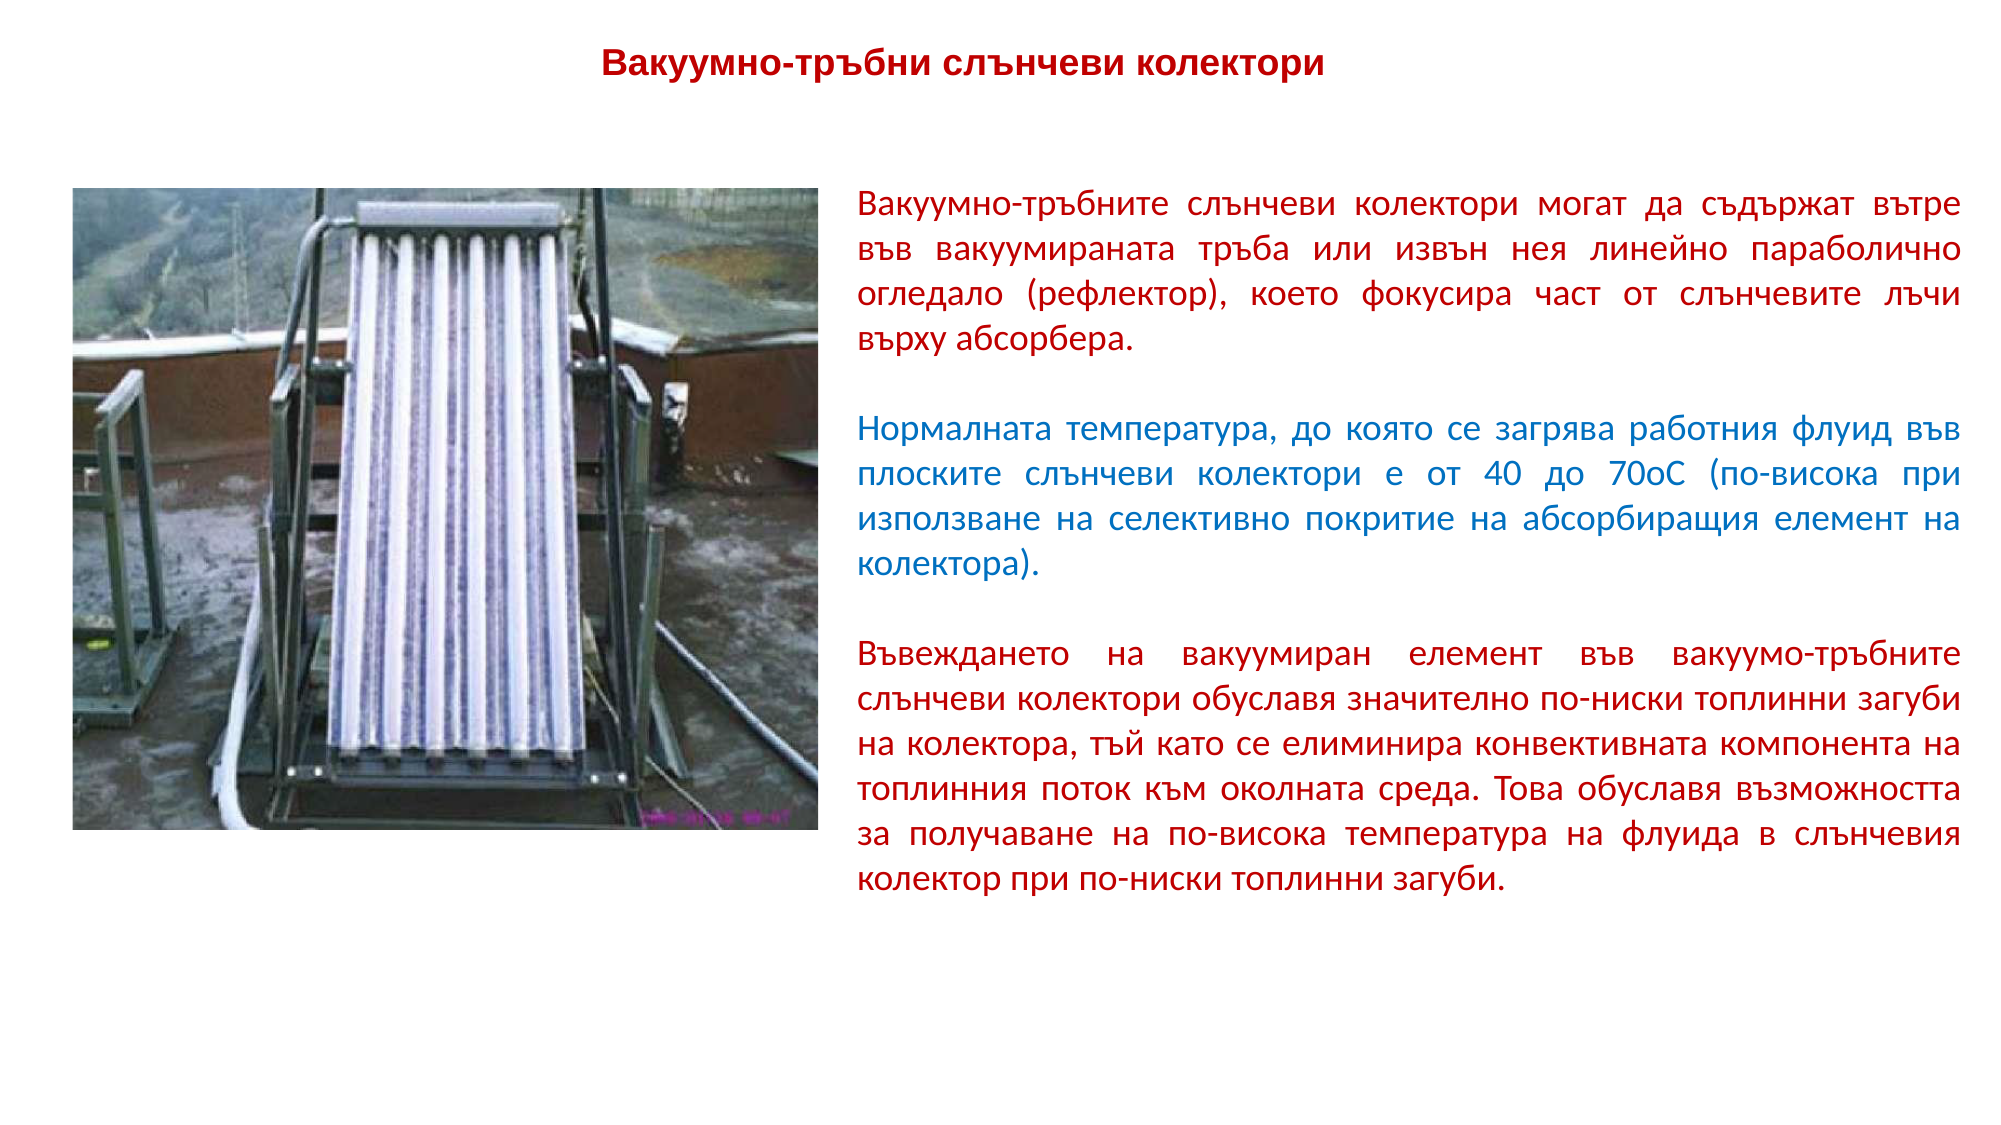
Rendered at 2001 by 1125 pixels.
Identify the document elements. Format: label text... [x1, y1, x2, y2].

text_box Вакуумно-тръбните слънчеви колектори могат да съдържат вътре във вакуумираната тръба или извън нея линейно параболично огледало (рефлектор), което фокусира част от слънчевите лъчи върху абсорбера. Нормалната температура, до която се загрява работния флуид във плоските слънчеви колектори е от 40 до 70оС (по-висока при използване на селективно покритие на абсорбиращия елемент на колектора). Въвеждането на вакуумиран елемент във вакуумо-тръбните слънчеви колектори обуславя значително по-ниски топлинни загуби на колектора, тъй като се елиминира конвективната компонента на топлинния поток към околната среда. Това обуславя възможността за получаване на по-висока температура на флуида в слънчевия колектор при по-ниски топлинни загуби. [842, 171, 1978, 906]
picture [72, 188, 819, 830]
text_box Вакуумно-тръбни слънчеви колектори [586, 30, 1341, 90]
